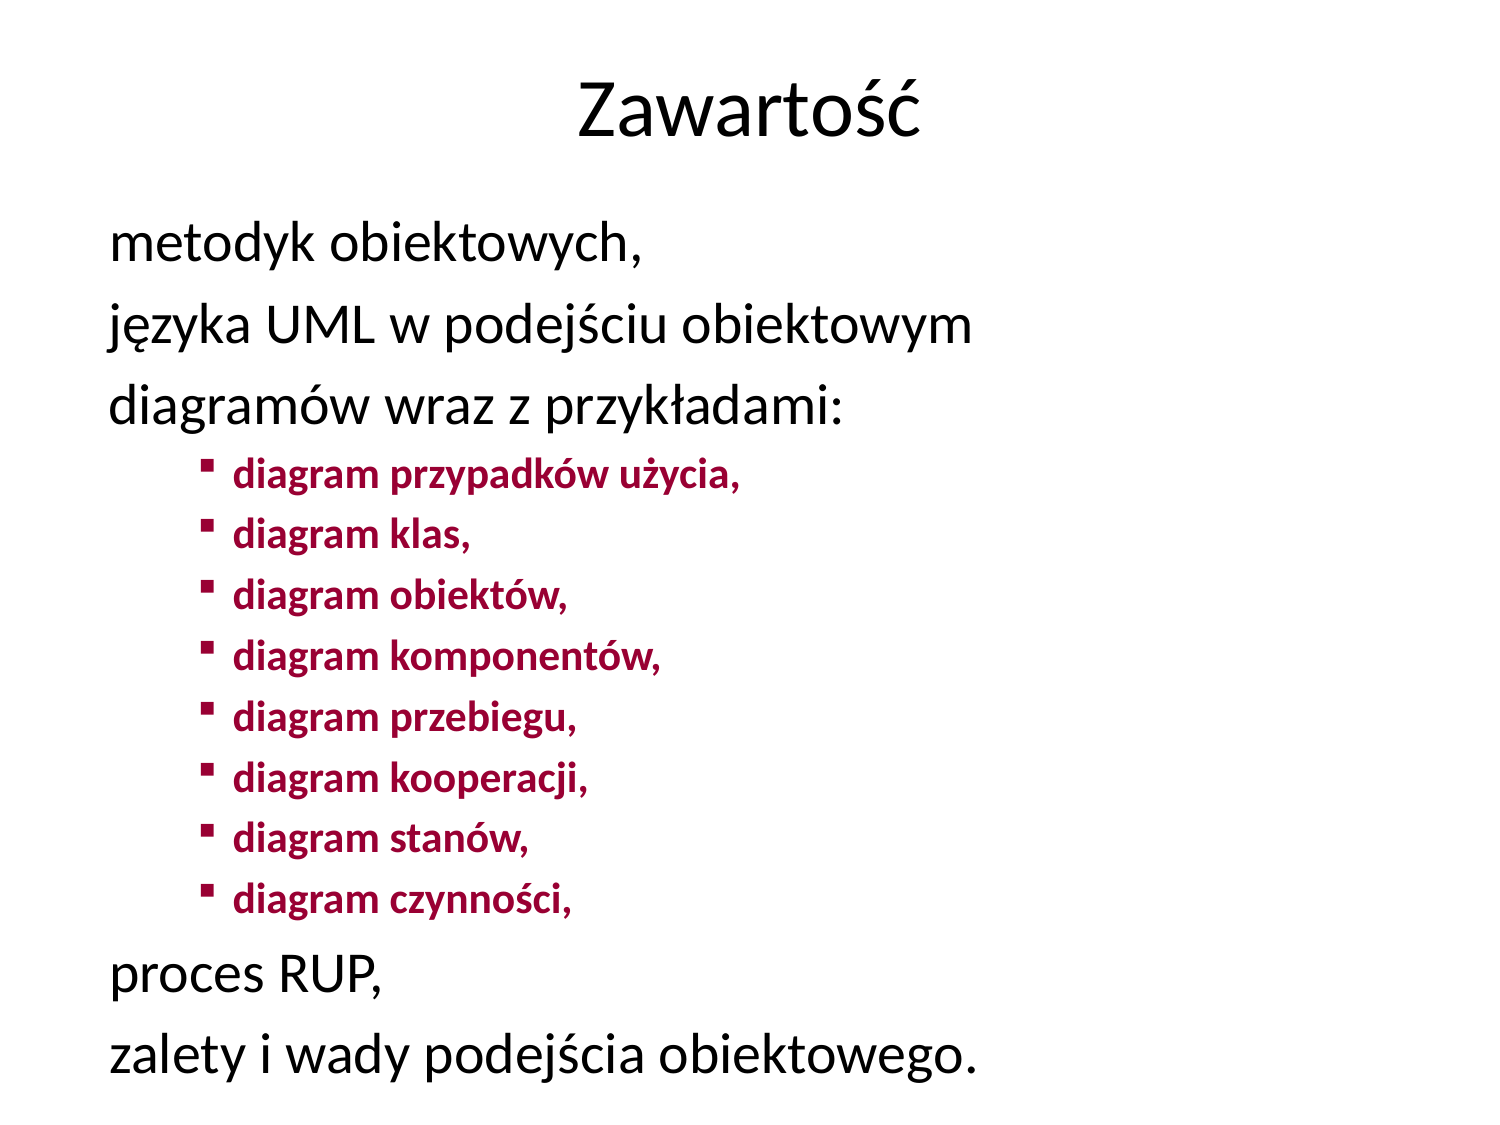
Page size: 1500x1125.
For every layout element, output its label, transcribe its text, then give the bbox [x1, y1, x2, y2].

list metodyk obiektowych, języka UML w podejściu obiektowym diagramów wraz z przykładami: diagram przypadków użycia, diagram klas, diagram obiektów, diagram komponentów, diagram przebiegu, diagram kooperacji, diagram stanów, diagram czynności, proces RUP, zalety i wady podejścia obiektowego. [41, 196, 1463, 1094]
title Zawartość [75, 45, 1425, 161]
